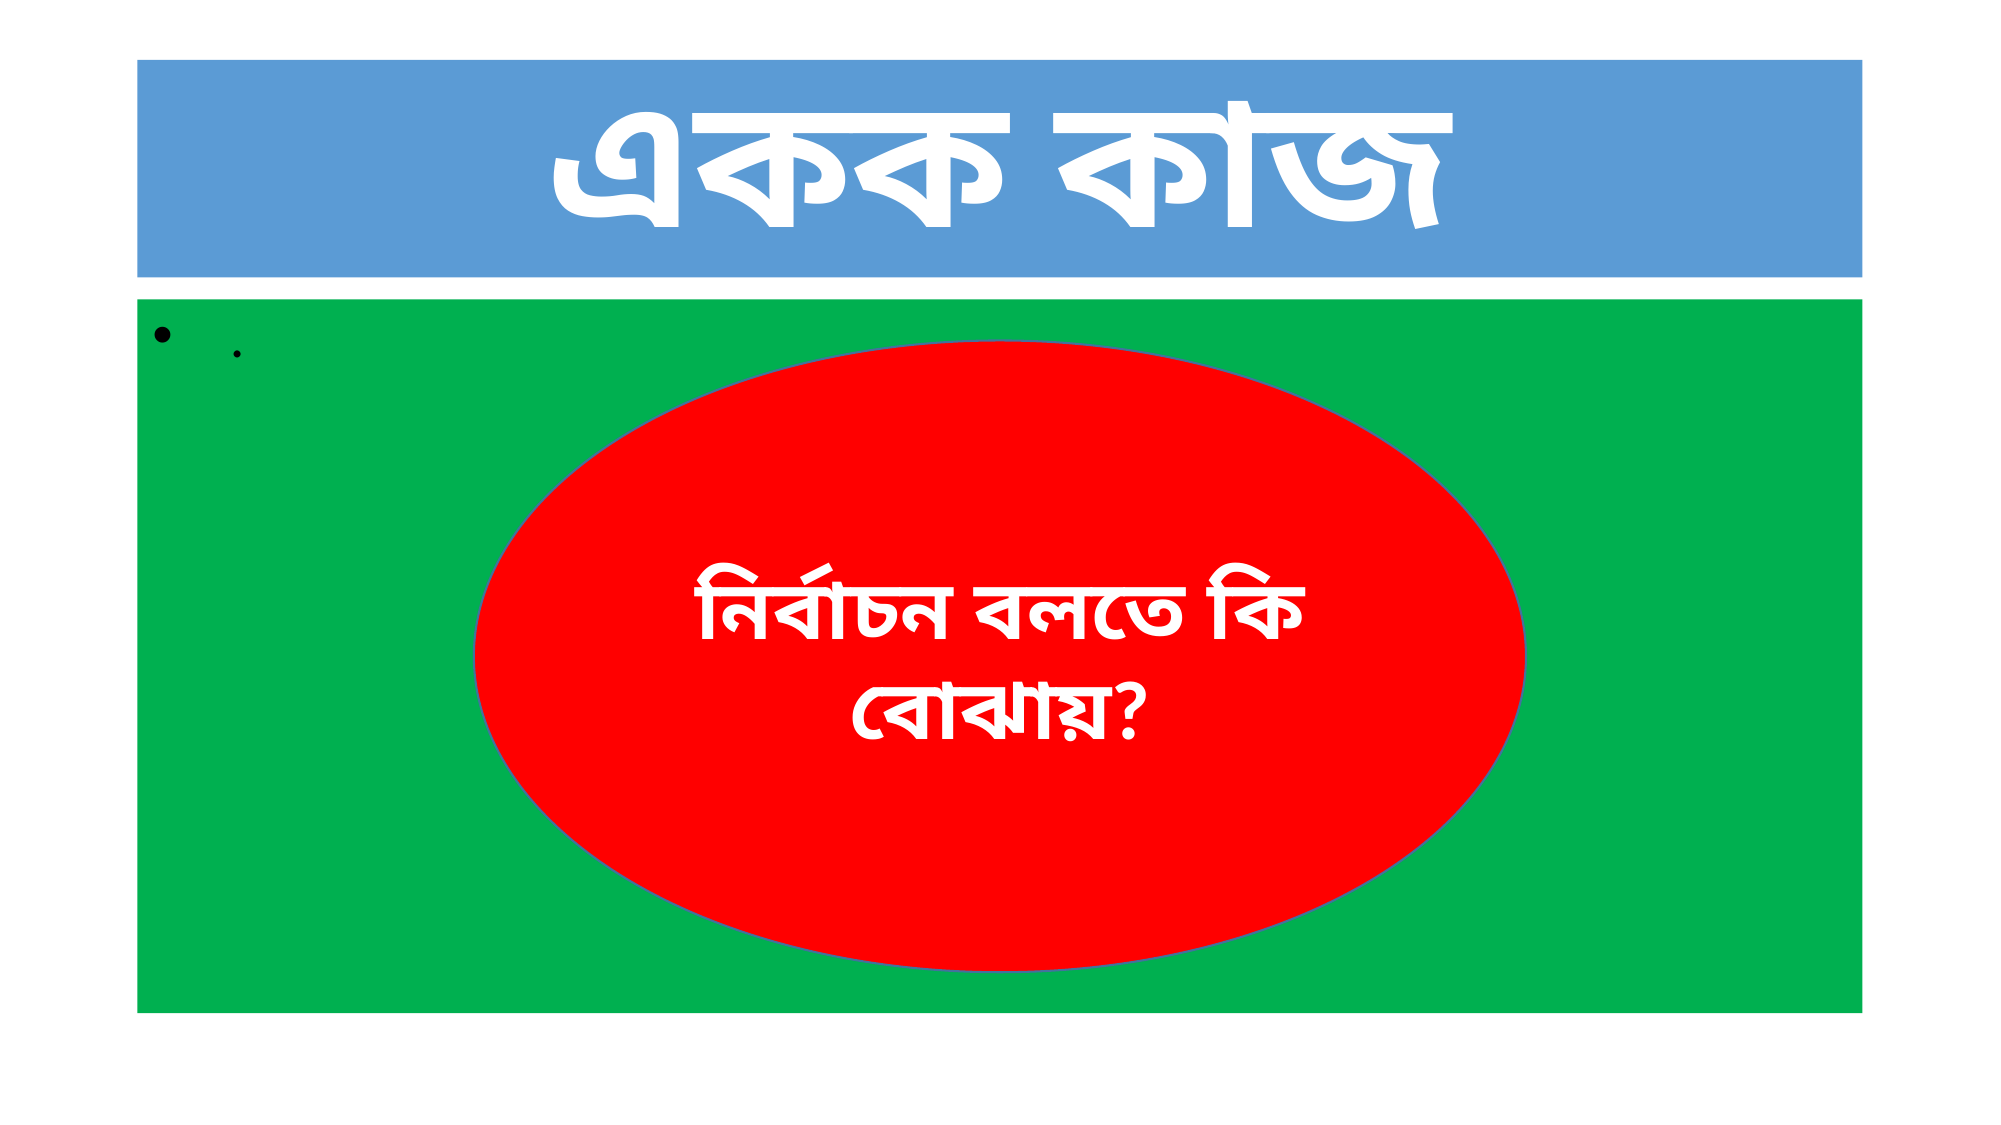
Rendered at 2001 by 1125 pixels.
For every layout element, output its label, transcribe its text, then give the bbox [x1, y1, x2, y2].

list . [137, 299, 1863, 1014]
title একক কাজ [137, 59, 1863, 278]
text_box নির্বাচন বলতে কি বোঝায়? [472, 339, 1528, 974]
